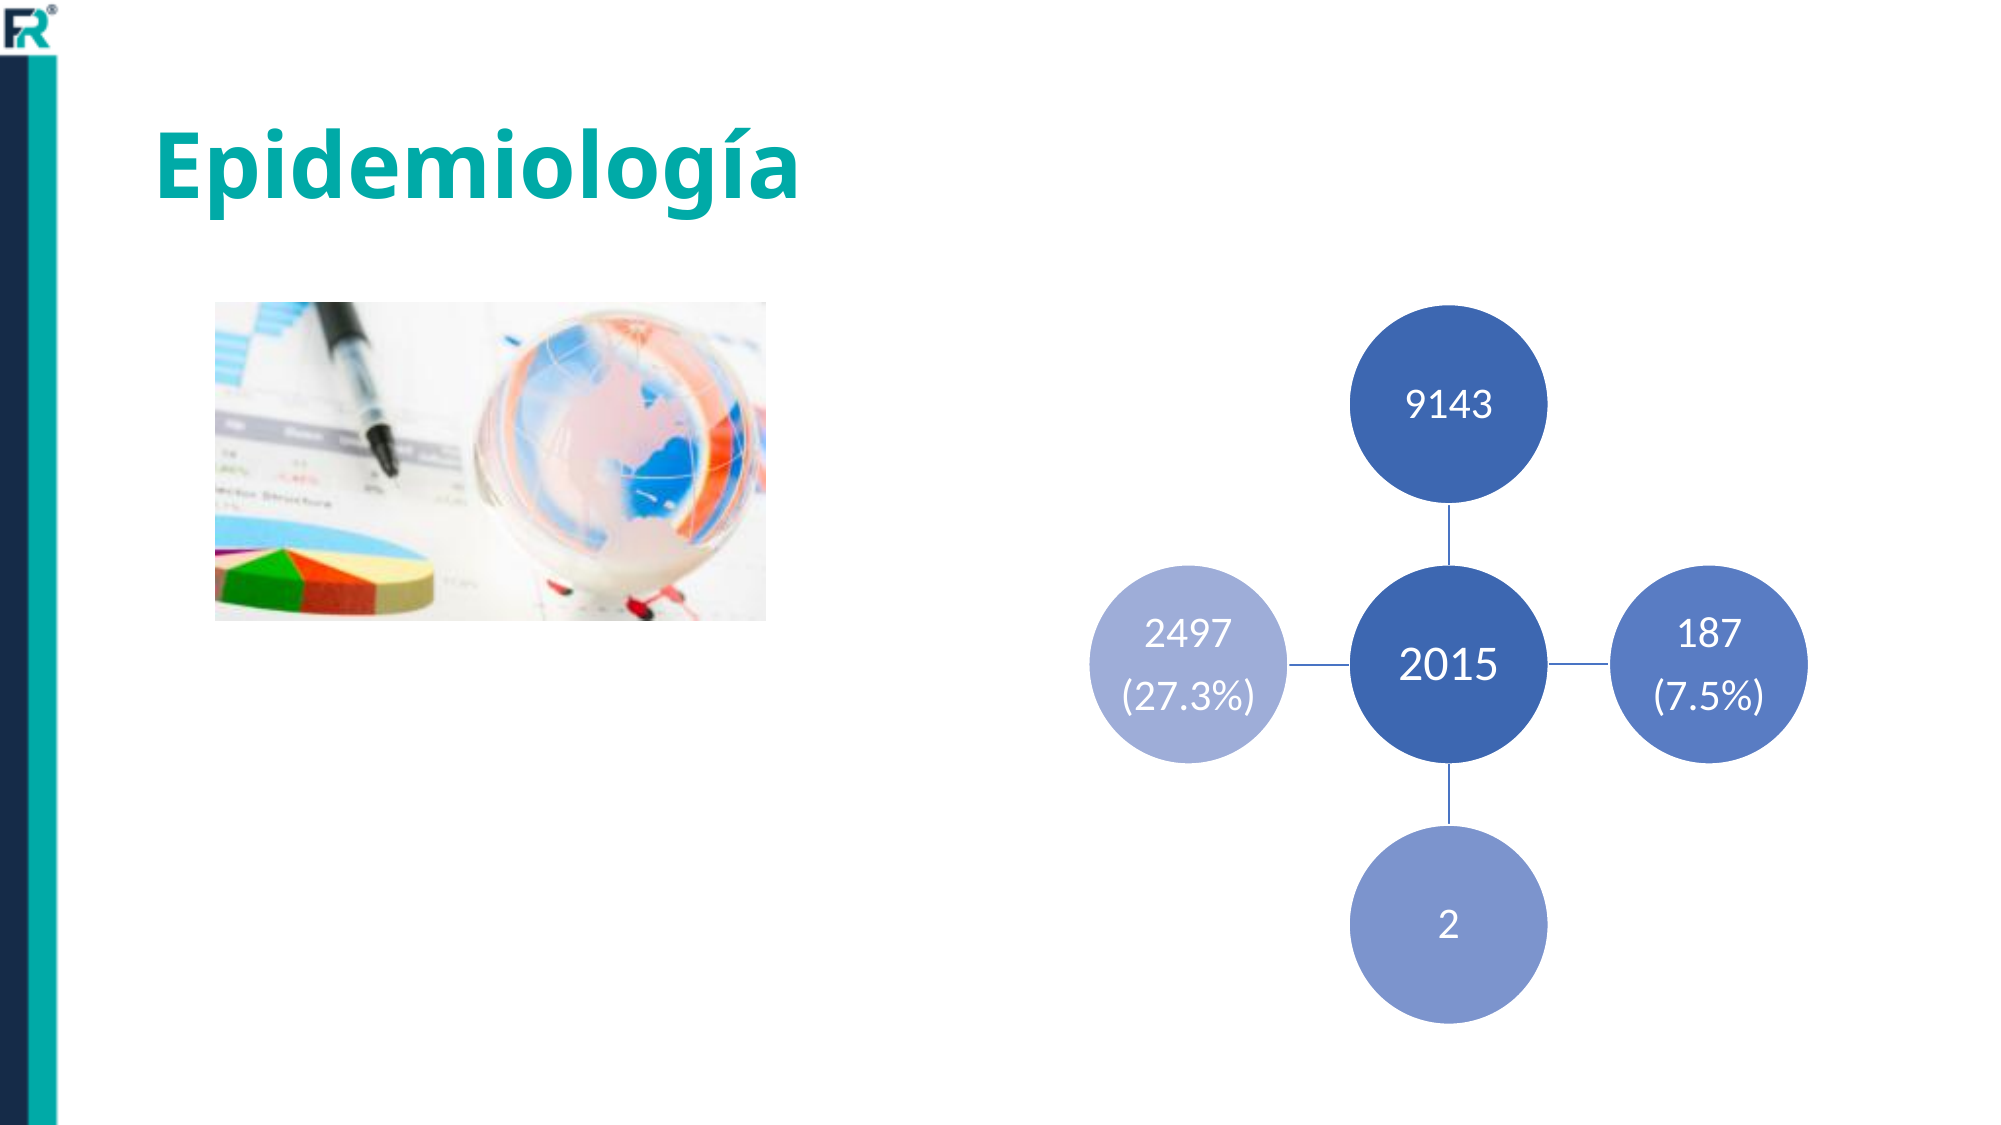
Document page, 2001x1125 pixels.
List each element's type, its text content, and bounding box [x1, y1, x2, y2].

picture [0, 0, 2001, 1125]
title Epidemiología [137, 59, 1863, 278]
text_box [960, 301, 1937, 1028]
